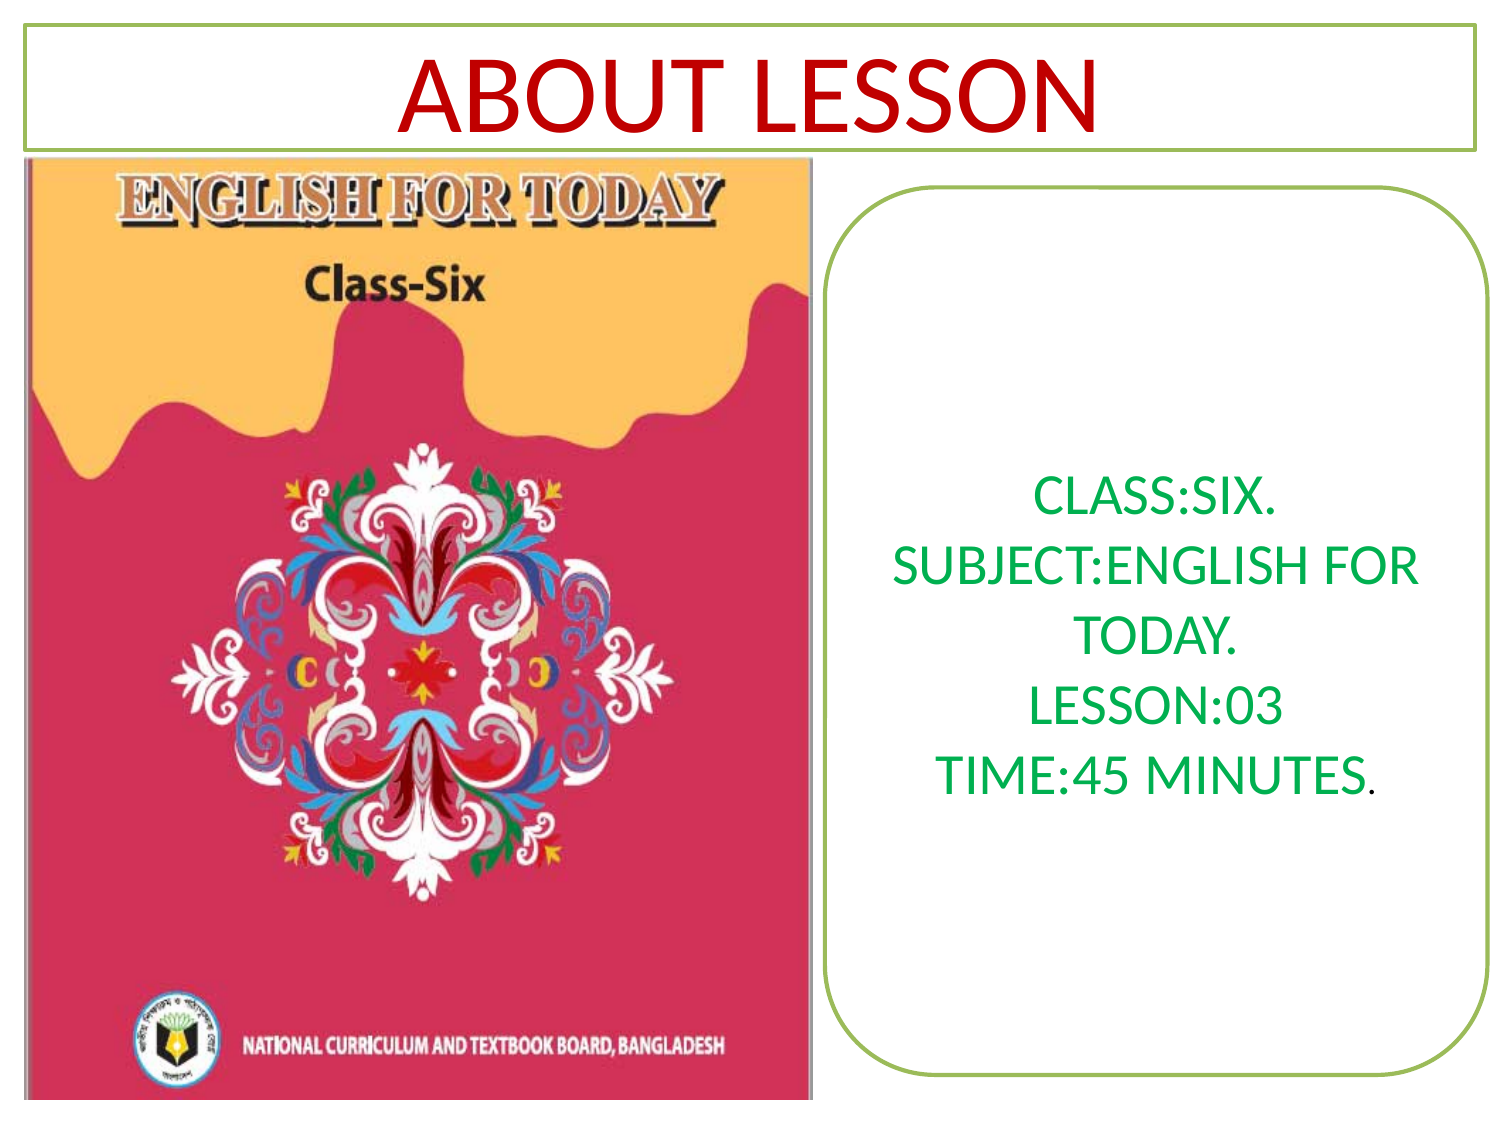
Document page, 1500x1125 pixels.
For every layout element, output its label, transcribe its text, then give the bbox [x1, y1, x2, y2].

picture [24, 155, 813, 1101]
text_box CLASS:SIX. SUBJECT:ENGLISH FOR TODAY. LESSON:03 TIME:45 MINUTES. [822, 185, 1490, 1078]
text_box ABOUT LESSON [23, 23, 1477, 152]
